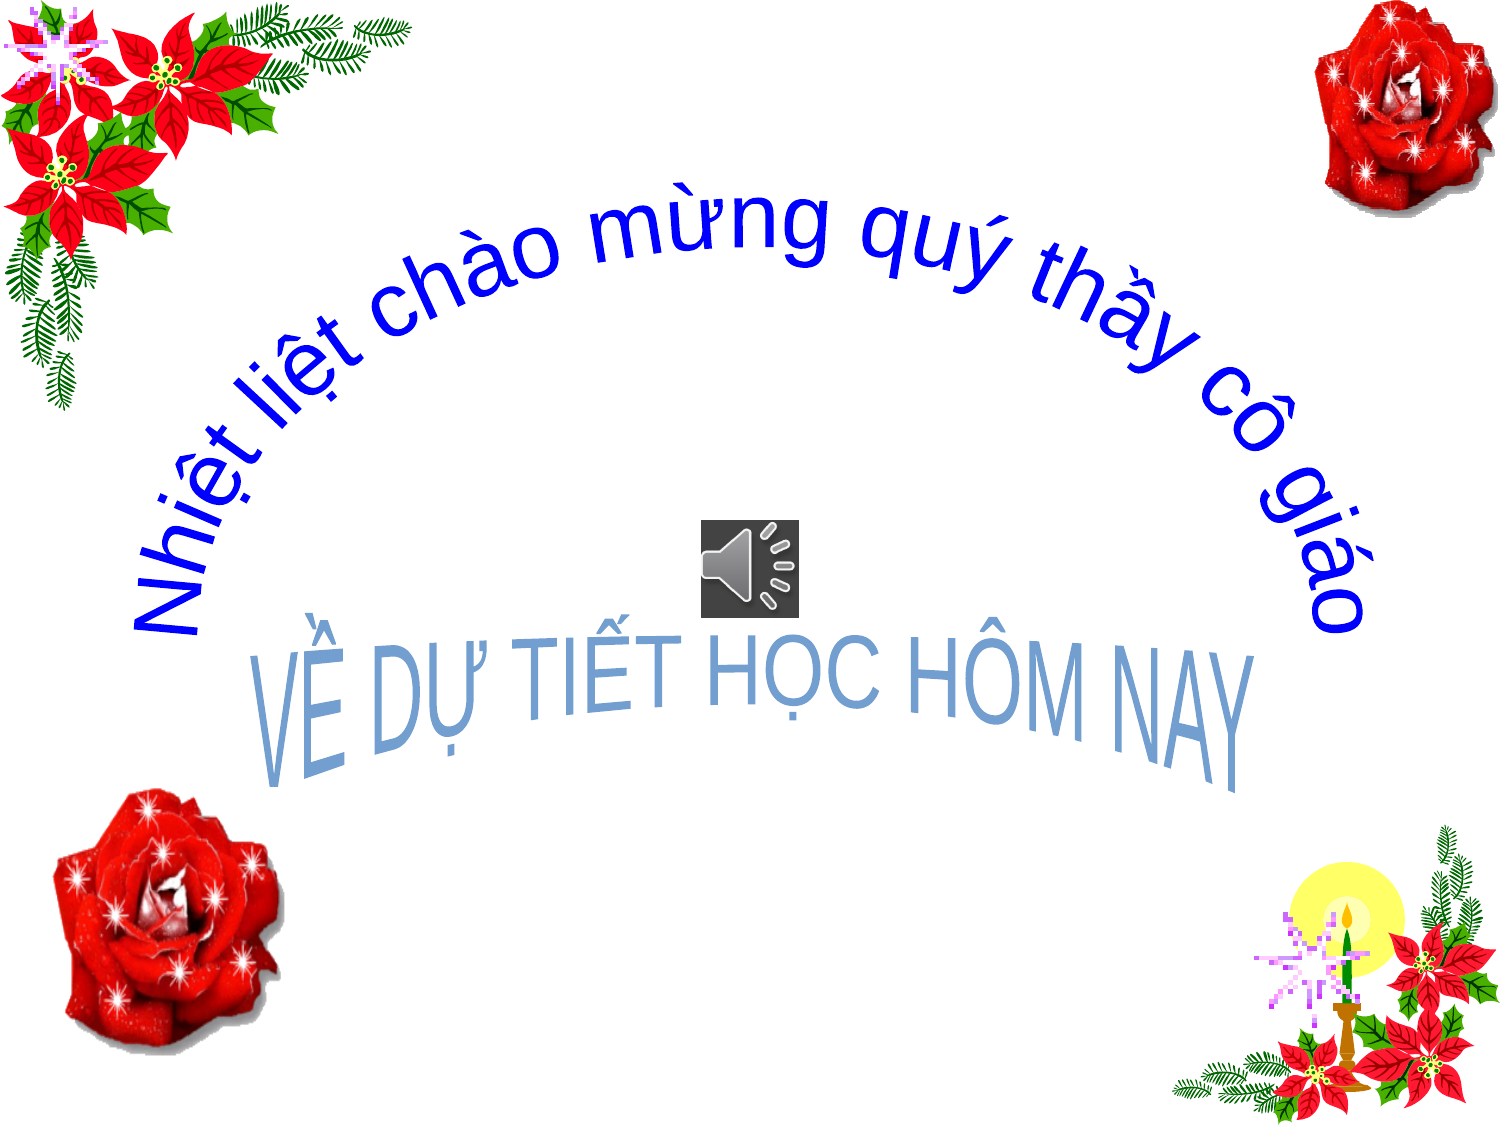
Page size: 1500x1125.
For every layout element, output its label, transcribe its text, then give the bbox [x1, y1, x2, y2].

text_box VỀ DỰ TIẾT HỌC HÔM NAY [910, 637, 956, 718]
text_box VỀ DỰ TIẾT HỌC HÔM NAY [710, 635, 756, 706]
text_box VỀ DỰ TIẾT HỌC HÔM NAY [566, 637, 574, 716]
picture [49, 787, 288, 1060]
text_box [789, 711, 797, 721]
text_box VỀ DỰ TIẾT HỌC HÔM NAY [429, 640, 487, 737]
text_box VỀ DỰ TIẾT HỌC HÔM NAY [765, 634, 821, 707]
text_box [699, 518, 801, 620]
text_box VỀ DỰ TIẾT HỌC HÔM NAY [587, 636, 631, 713]
text_box VỀ DỰ TIẾT HỌC HÔM NAY [1029, 640, 1082, 742]
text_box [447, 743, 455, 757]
text_box VỀ DỰ TIẾT HỌC HÔM NAY [596, 614, 630, 635]
text_box VỀ DỰ TIẾT HỌC HÔM NAY [374, 645, 420, 755]
text_box VỀ DỰ TIẾT HỌC HÔM NAY [1163, 650, 1213, 785]
text_box VỀ DỰ TIẾT HỌC HÔM NAY [1115, 645, 1158, 765]
text_box VỀ DỰ TIẾT HỌC HÔM NAY [635, 635, 682, 708]
text_box VỀ DỰ TIẾT HỌC HÔM NAY [250, 651, 298, 785]
text_box VỀ DỰ TIẾT HỌC HÔM NAY [512, 637, 557, 721]
picture [0, 0, 413, 412]
text_box VỀ DỰ TIẾT HỌC HÔM NAY [1208, 652, 1255, 794]
text_box VỀ DỰ TIẾT HỌC HÔM NAY [828, 635, 880, 709]
text_box VỀ DỰ TIẾT HỌC HÔM NAY [979, 616, 1006, 633]
picture [1312, 0, 1500, 222]
picture [1171, 824, 1500, 1125]
text_box VỀ DỰ TIẾT HỌC HÔM NAY [304, 612, 336, 647]
text_box VỀ DỰ TIẾT HỌC HÔM NAY [965, 638, 1020, 725]
text_box VỀ DỰ TIẾT HỌC HÔM NAY [304, 648, 345, 779]
